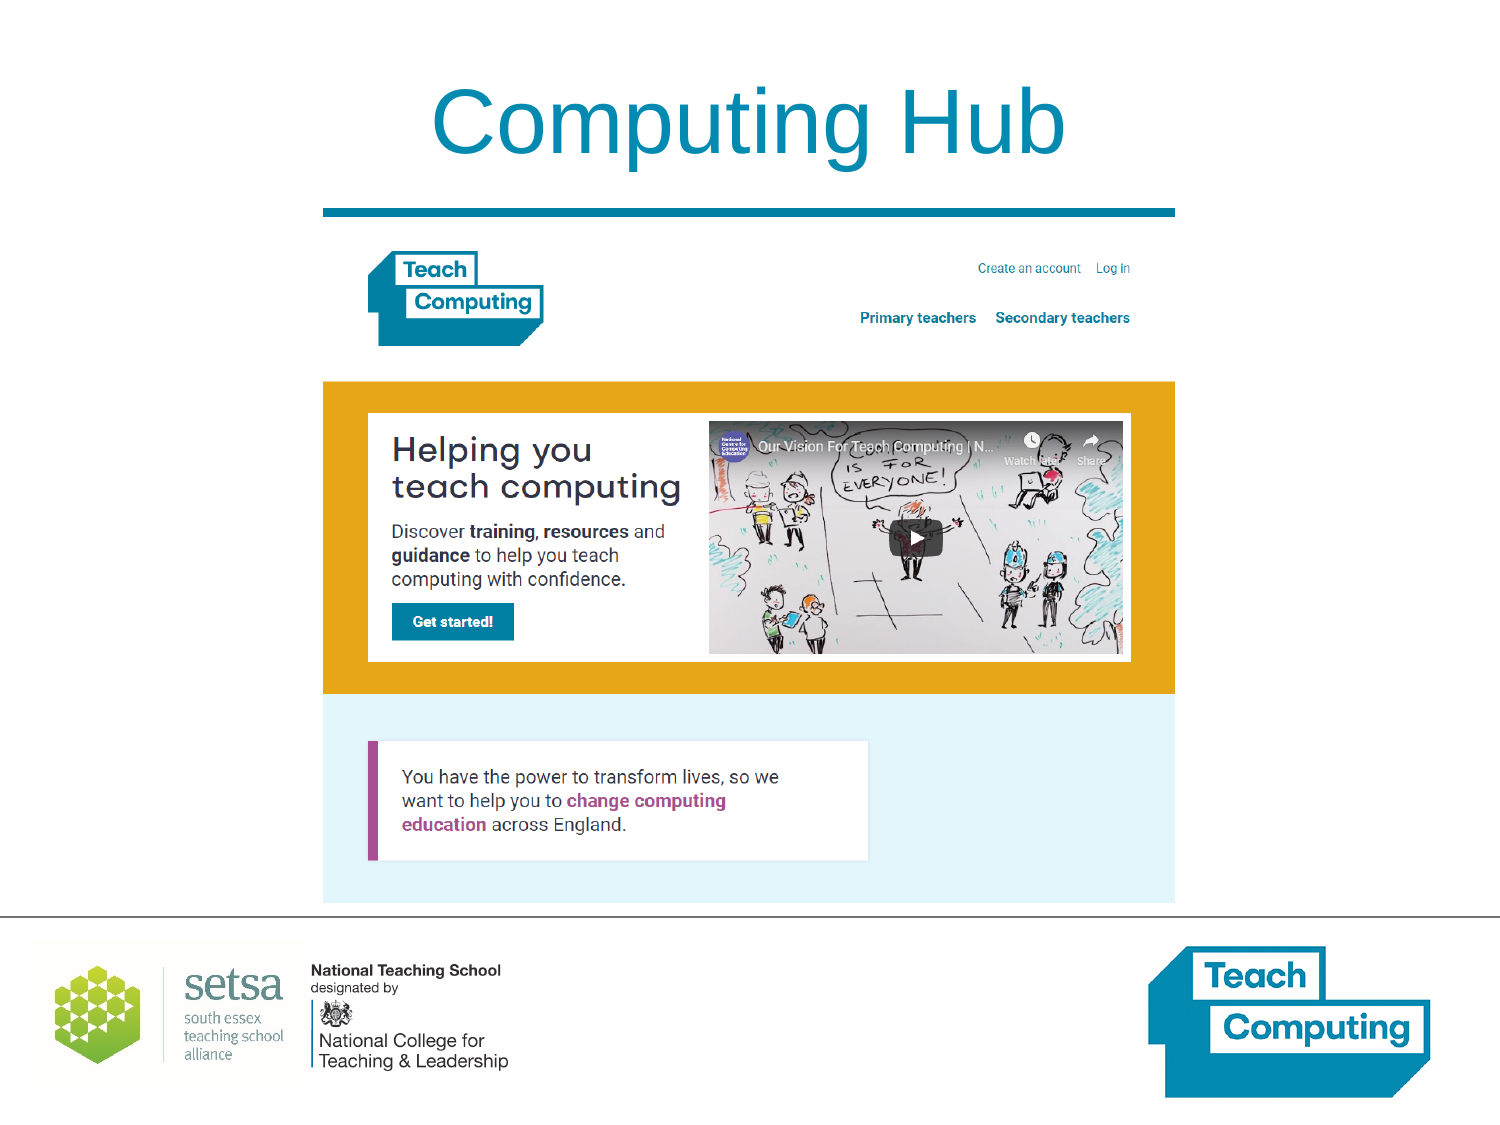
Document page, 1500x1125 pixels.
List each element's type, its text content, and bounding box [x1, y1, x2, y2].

title Computing Hub [64, 54, 1434, 185]
picture [311, 964, 508, 1071]
picture [29, 940, 309, 1089]
picture [323, 218, 1175, 904]
picture [1144, 941, 1434, 1102]
